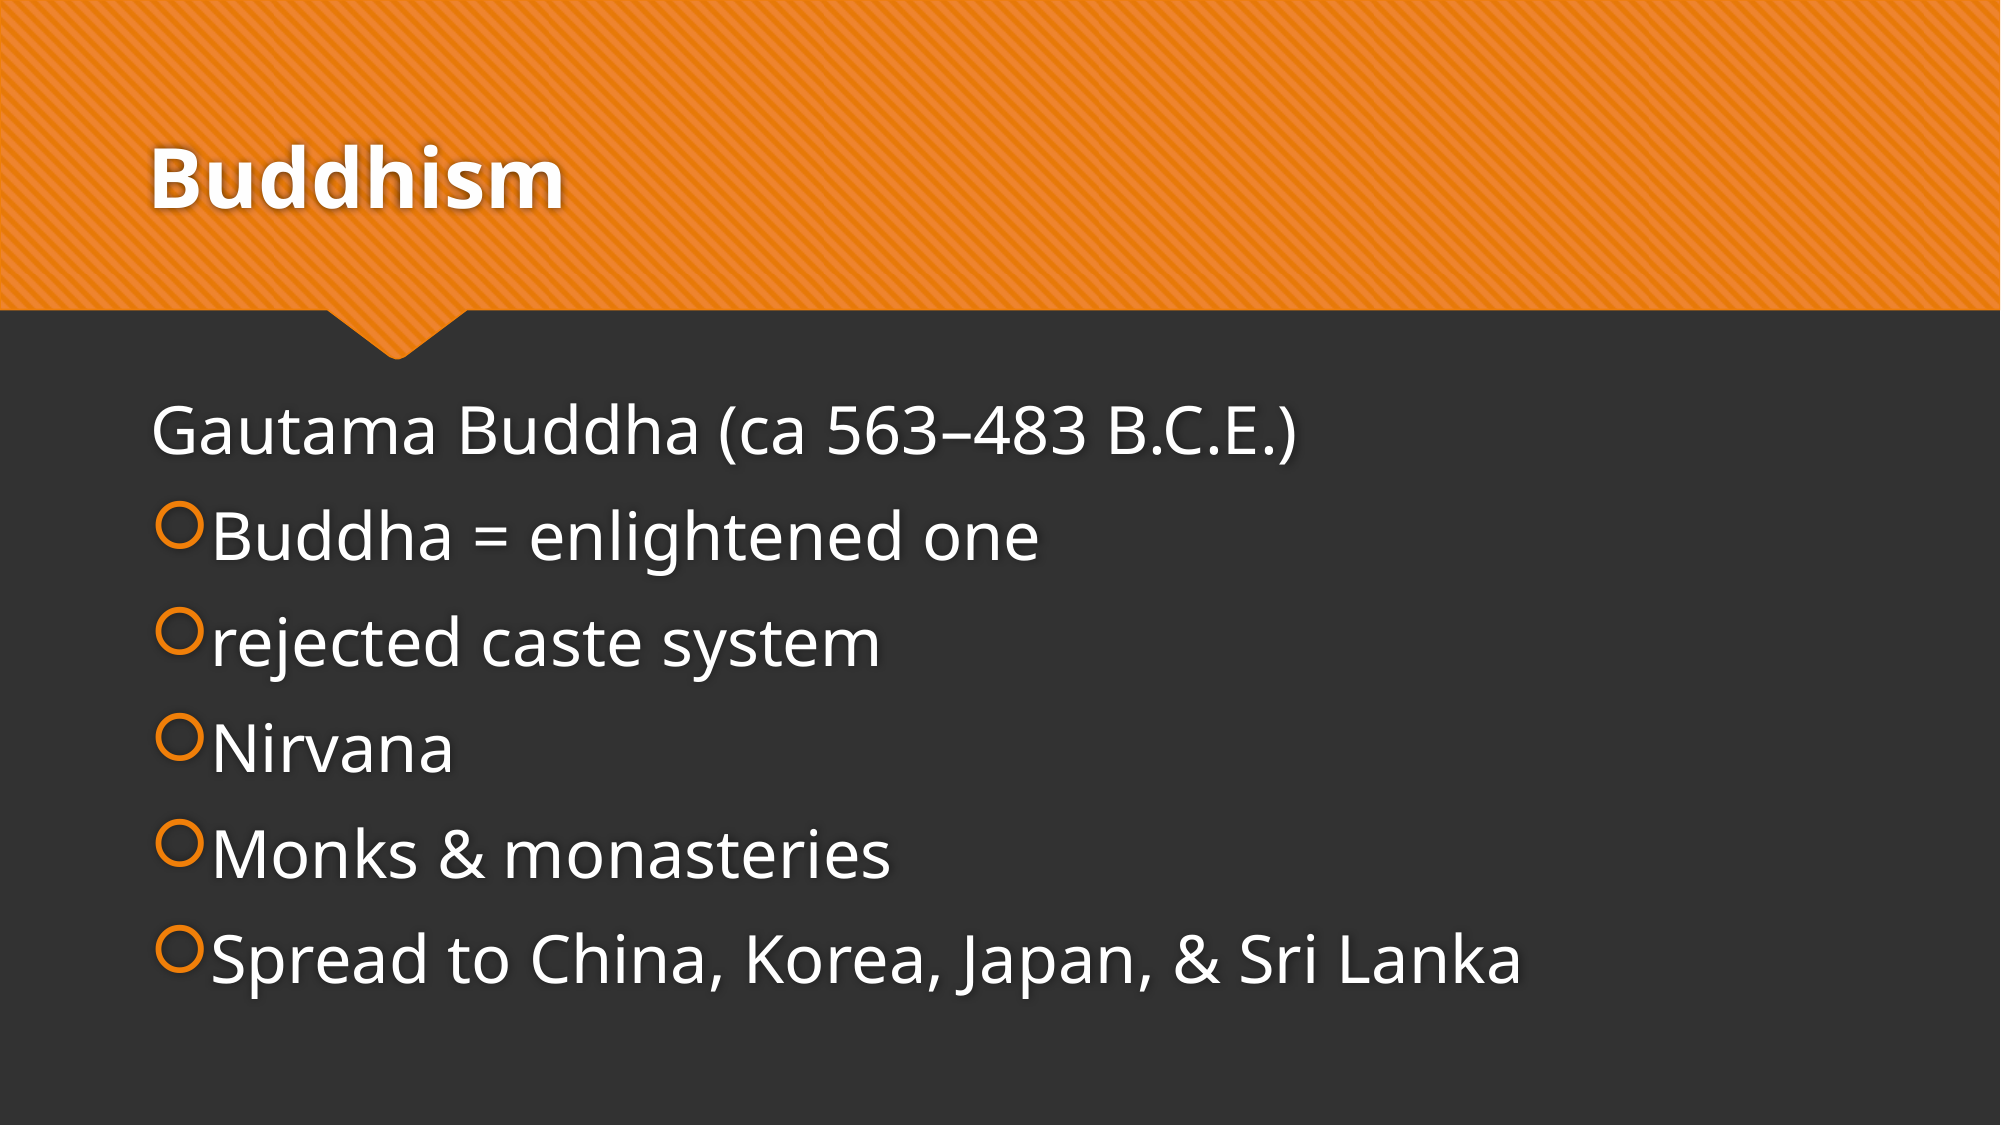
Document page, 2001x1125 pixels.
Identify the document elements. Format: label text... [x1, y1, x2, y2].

list Gautama Buddha (ca 563–483 B.C.E.) Buddha = enlightened one rejected caste system Nirvana Monks & monasteries Spread to China, Korea, Japan, & Sri Lanka [135, 371, 1868, 1080]
title Buddhism [132, 73, 1868, 233]
